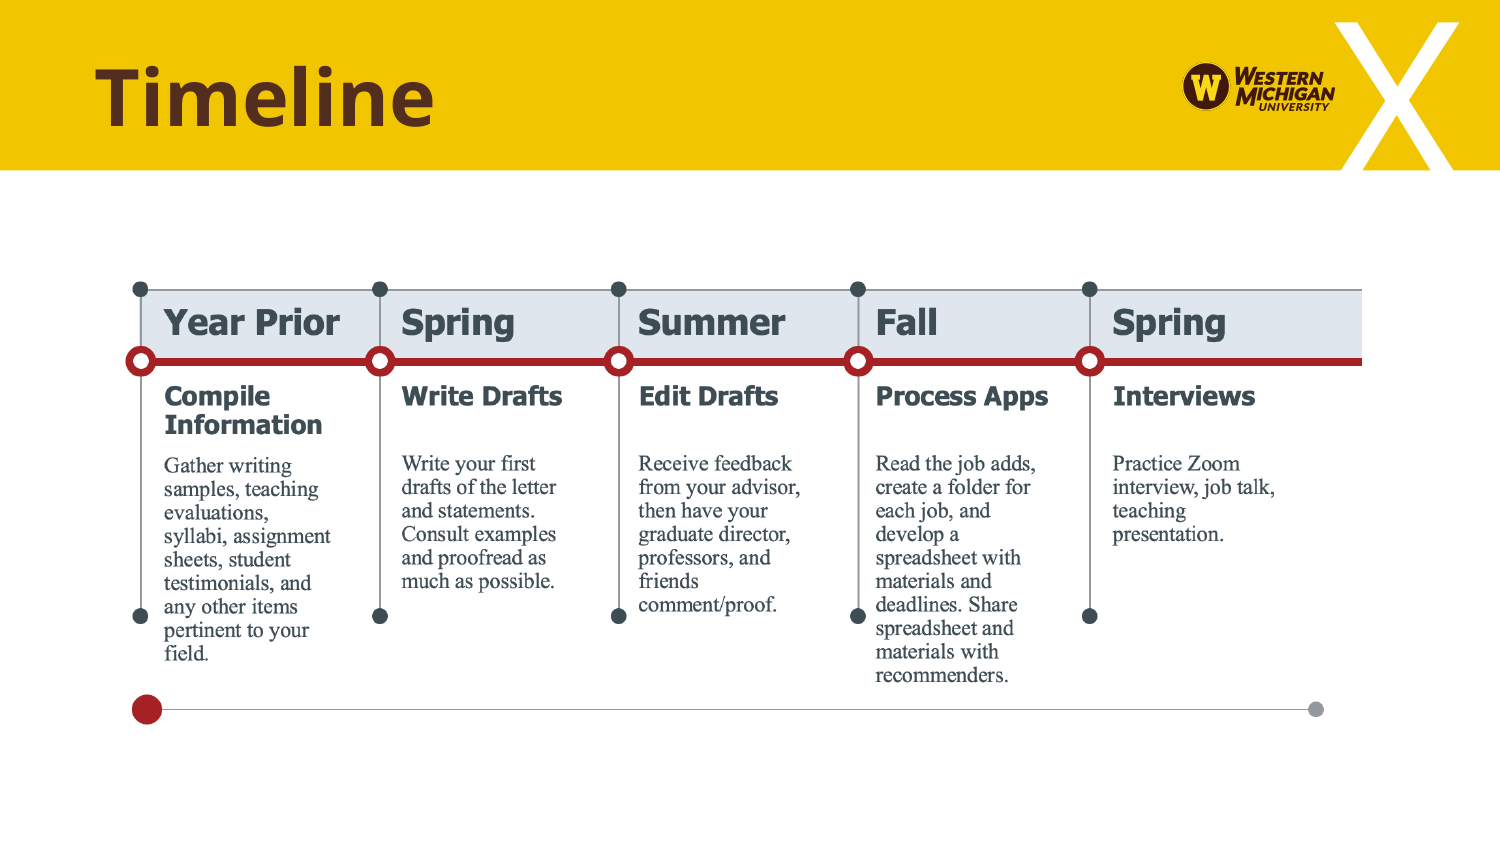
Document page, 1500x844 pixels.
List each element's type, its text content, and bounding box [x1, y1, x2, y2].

text_box Timeline [86, 39, 1315, 150]
text_box [0, 0, 1315, 171]
picture [1182, 62, 1335, 112]
picture [86, 221, 1362, 747]
text_box X [1315, 0, 1500, 174]
